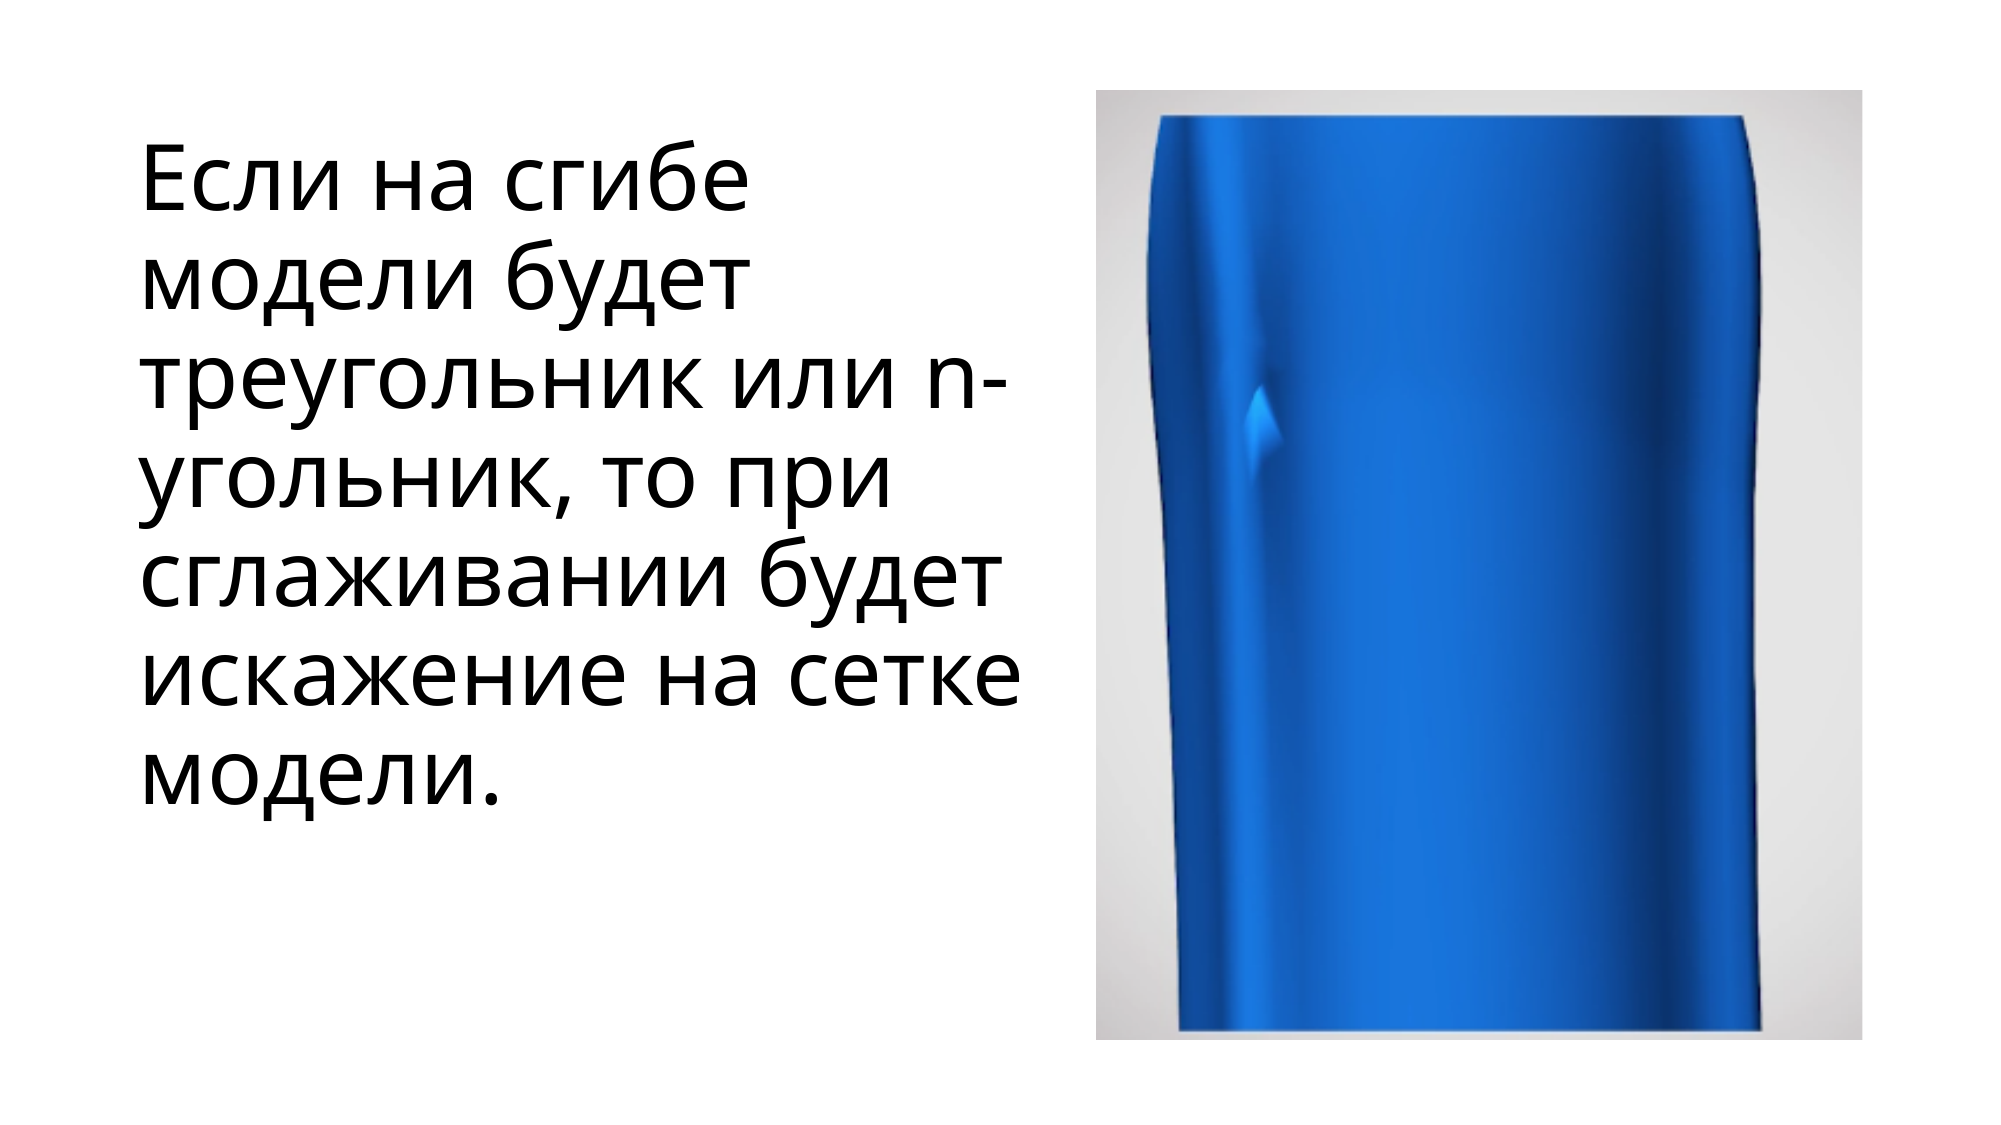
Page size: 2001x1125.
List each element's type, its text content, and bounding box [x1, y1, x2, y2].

title Если на сгибе модели будет треугольник или n-угольник, то при сглаживании будет искажение на сетке модели. [123, 119, 1048, 947]
picture [1096, 89, 1863, 1040]
